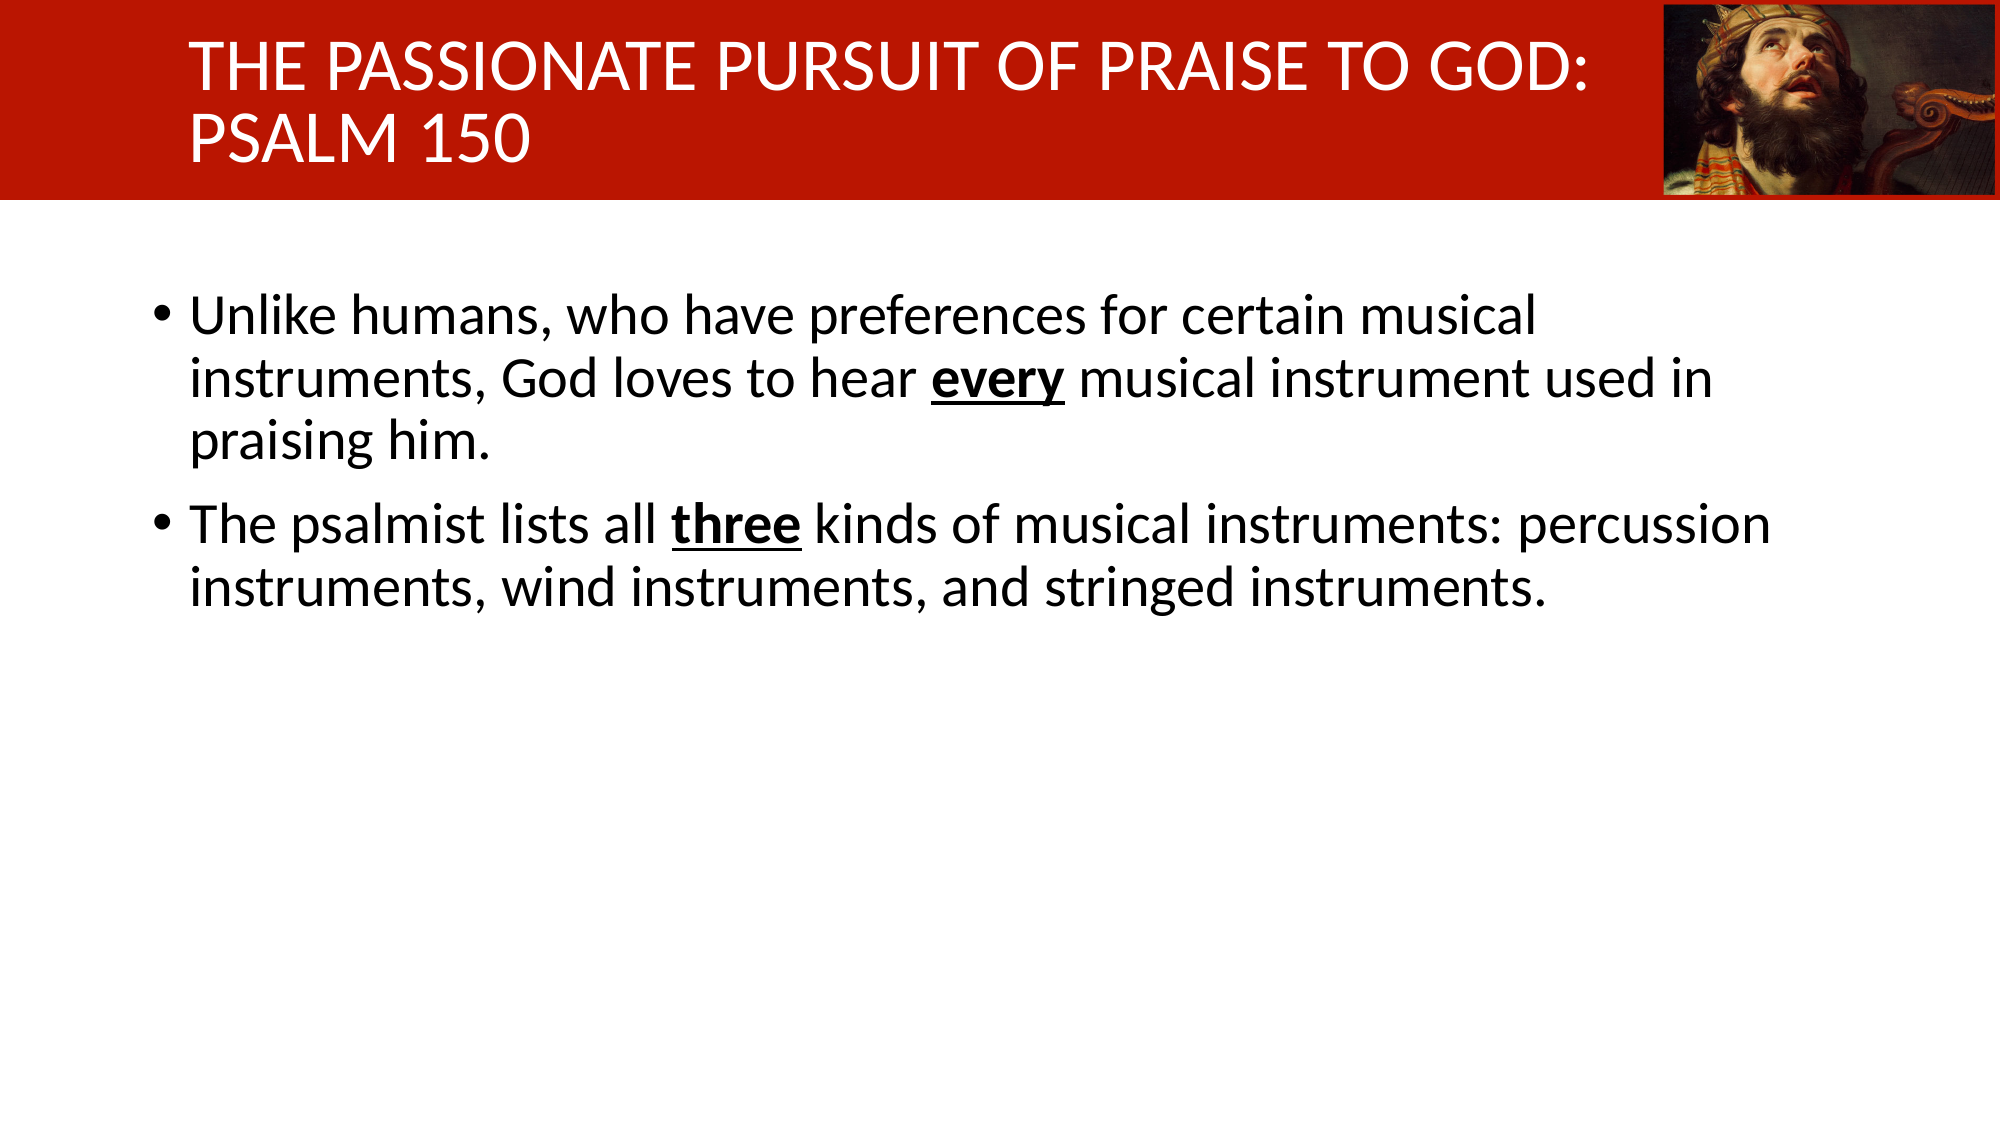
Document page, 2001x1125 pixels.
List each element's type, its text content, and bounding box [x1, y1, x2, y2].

picture [0, 0, 2000, 200]
text_box Unlike humans, who have preferences for certain musical instruments, God loves to hear every musical instrument used in praising him. The psalmist lists all three kinds of musical instruments: percussion instruments, wind instruments, and stringed instruments. [137, 276, 1863, 1073]
